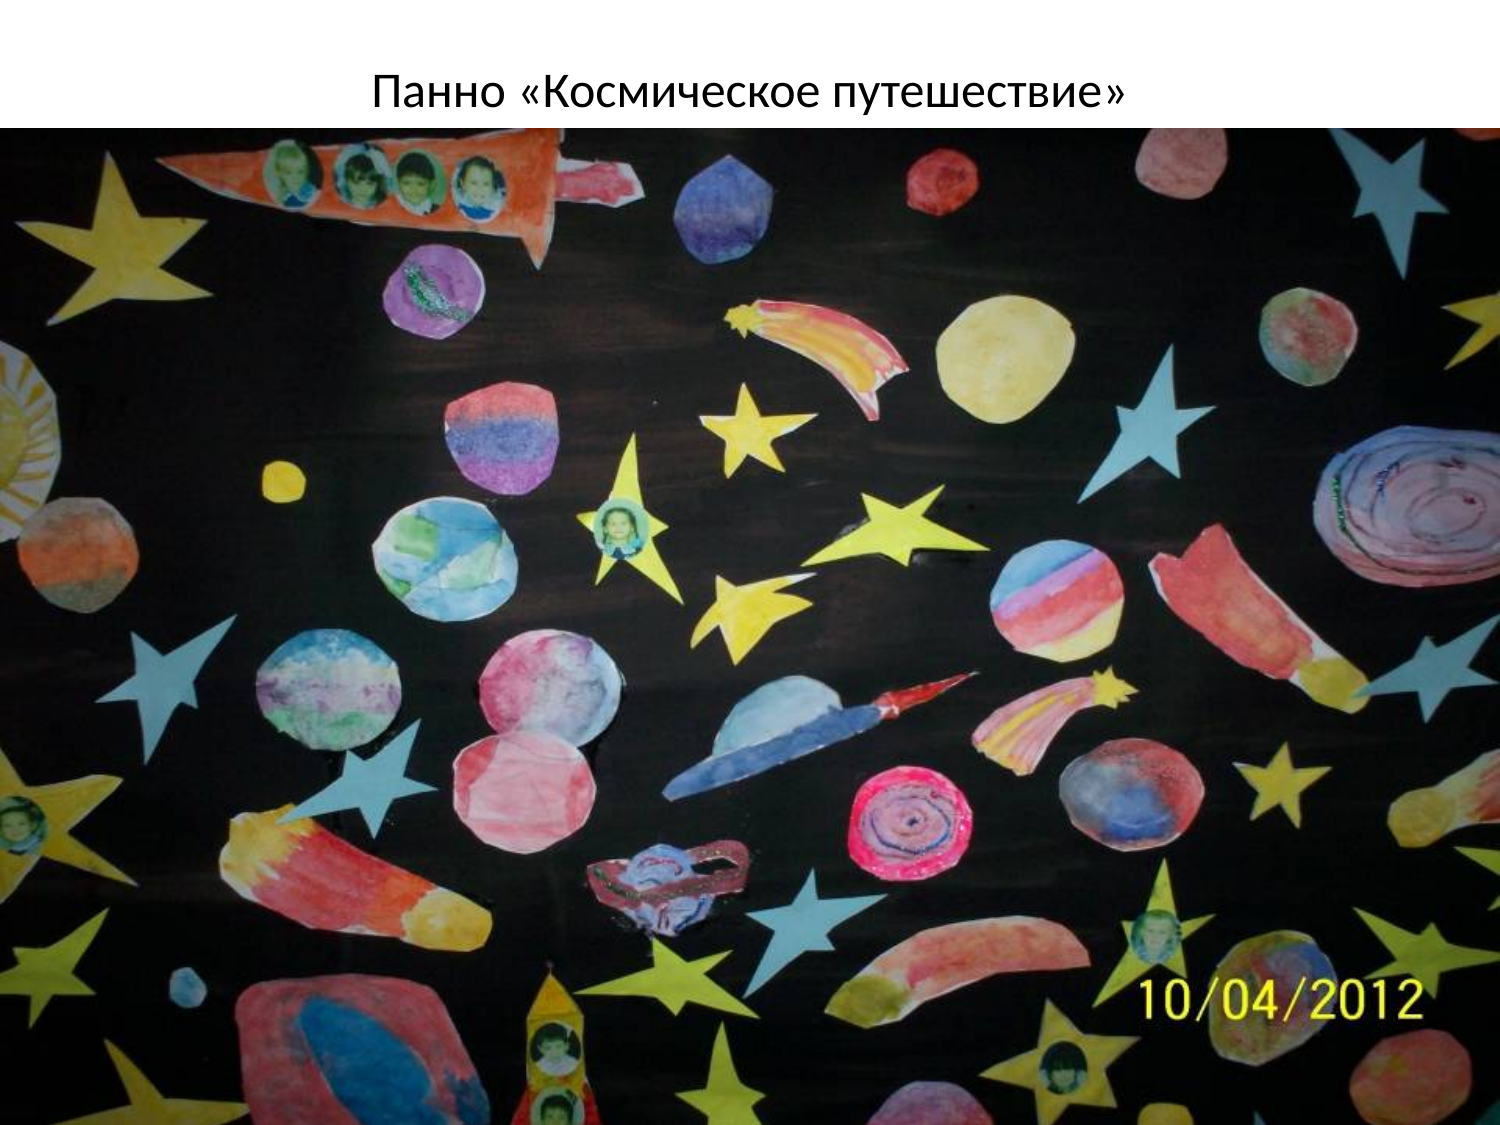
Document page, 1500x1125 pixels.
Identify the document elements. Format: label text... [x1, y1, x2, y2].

picture [0, 128, 1500, 1125]
title Панно «Космическое путешествие» [74, 44, 1426, 127]
